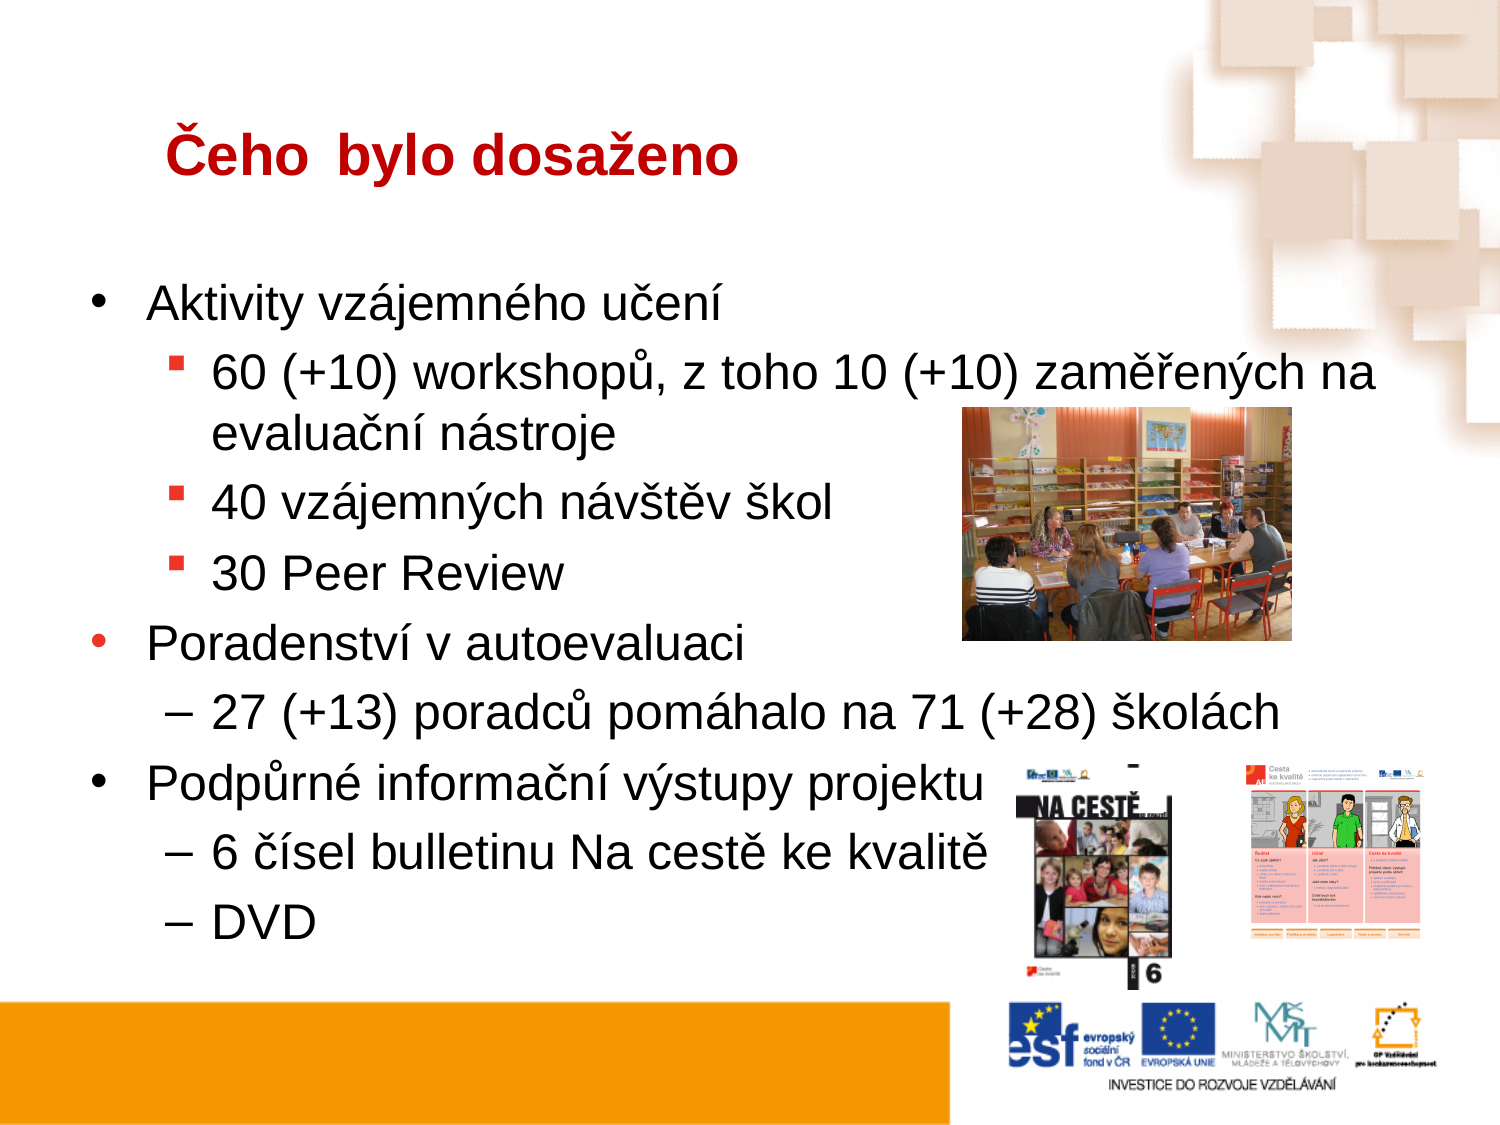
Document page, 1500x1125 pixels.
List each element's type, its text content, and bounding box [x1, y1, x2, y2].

list Aktivity vzájemného učení 60 (+10) workshopů, z toho 10 (+10) zaměřených na evaluační nástroje 40 vzájemných návštěv škol 30 Peer Review Poradenství v autoevaluaci 27 (+13) poradců pomáhalo na 71 (+28) školách Podpůrné informační výstupy projektu 6 čísel bulletinu Na cestě ke kvalitě DVD [75, 262, 1425, 1005]
title Čeho bylo dosaženo [150, 45, 1500, 233]
picture [0, 0, 1500, 1125]
